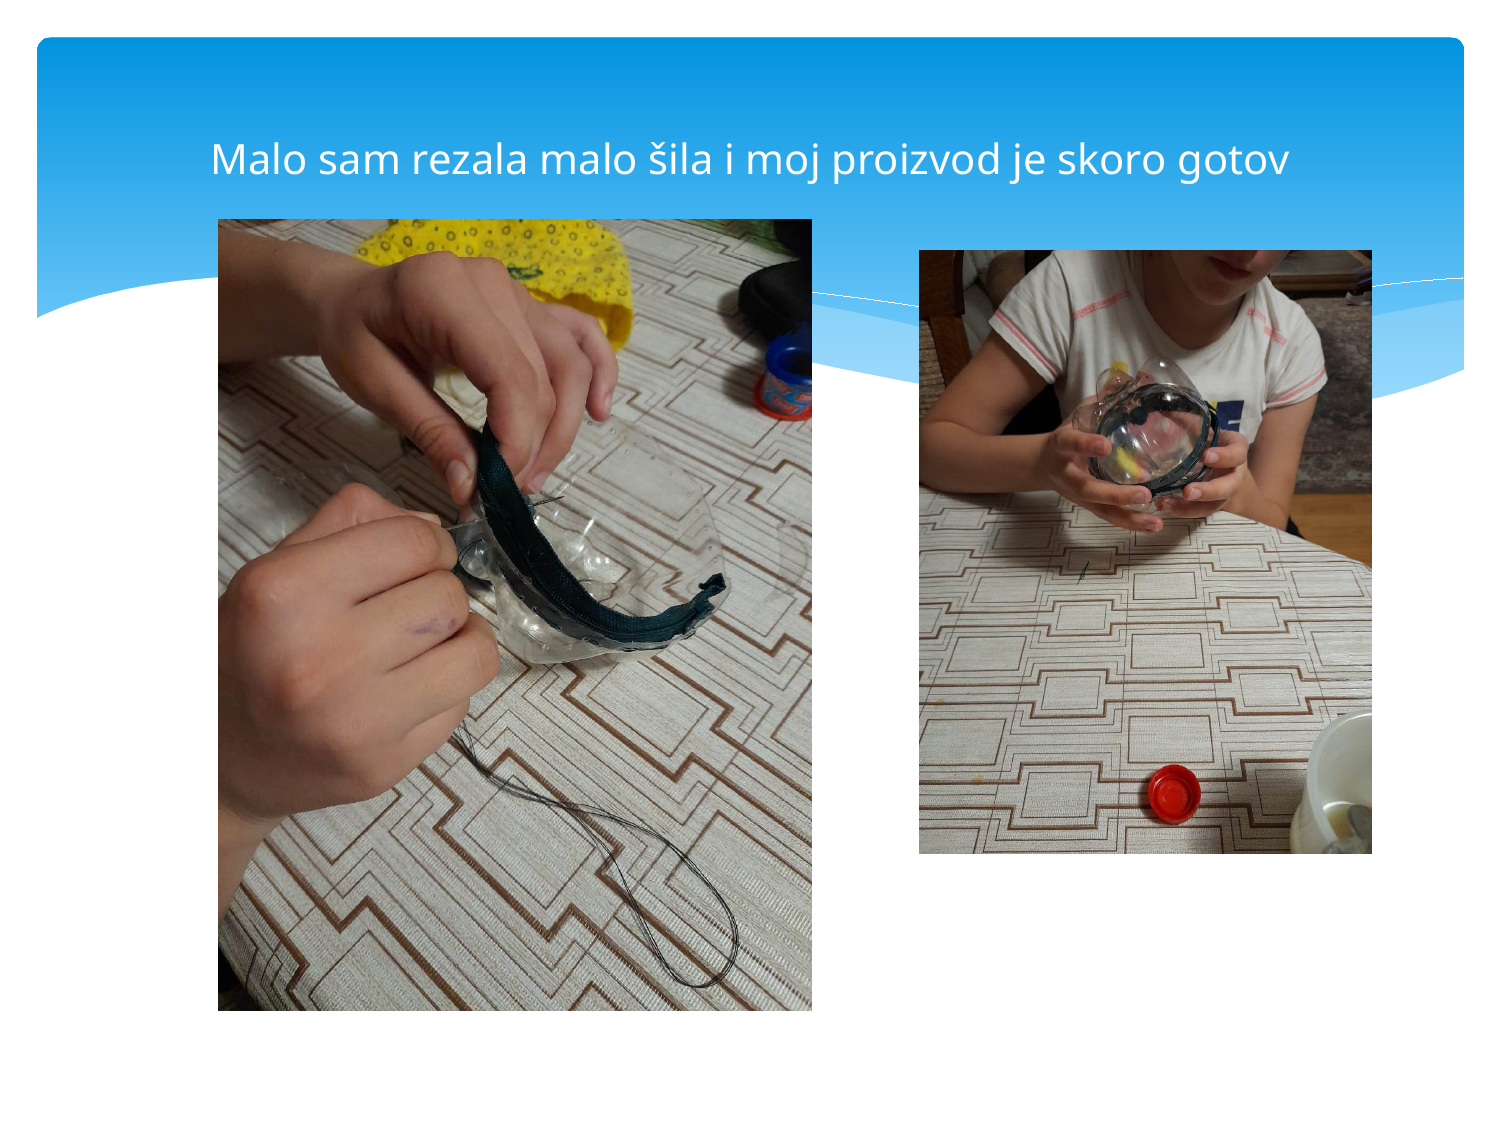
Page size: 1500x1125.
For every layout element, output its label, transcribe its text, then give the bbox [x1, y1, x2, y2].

picture [919, 250, 1373, 855]
title Malo sam rezala malo šila i moj proizvod je skoro gotov [75, 55, 1425, 261]
picture [218, 219, 812, 1011]
